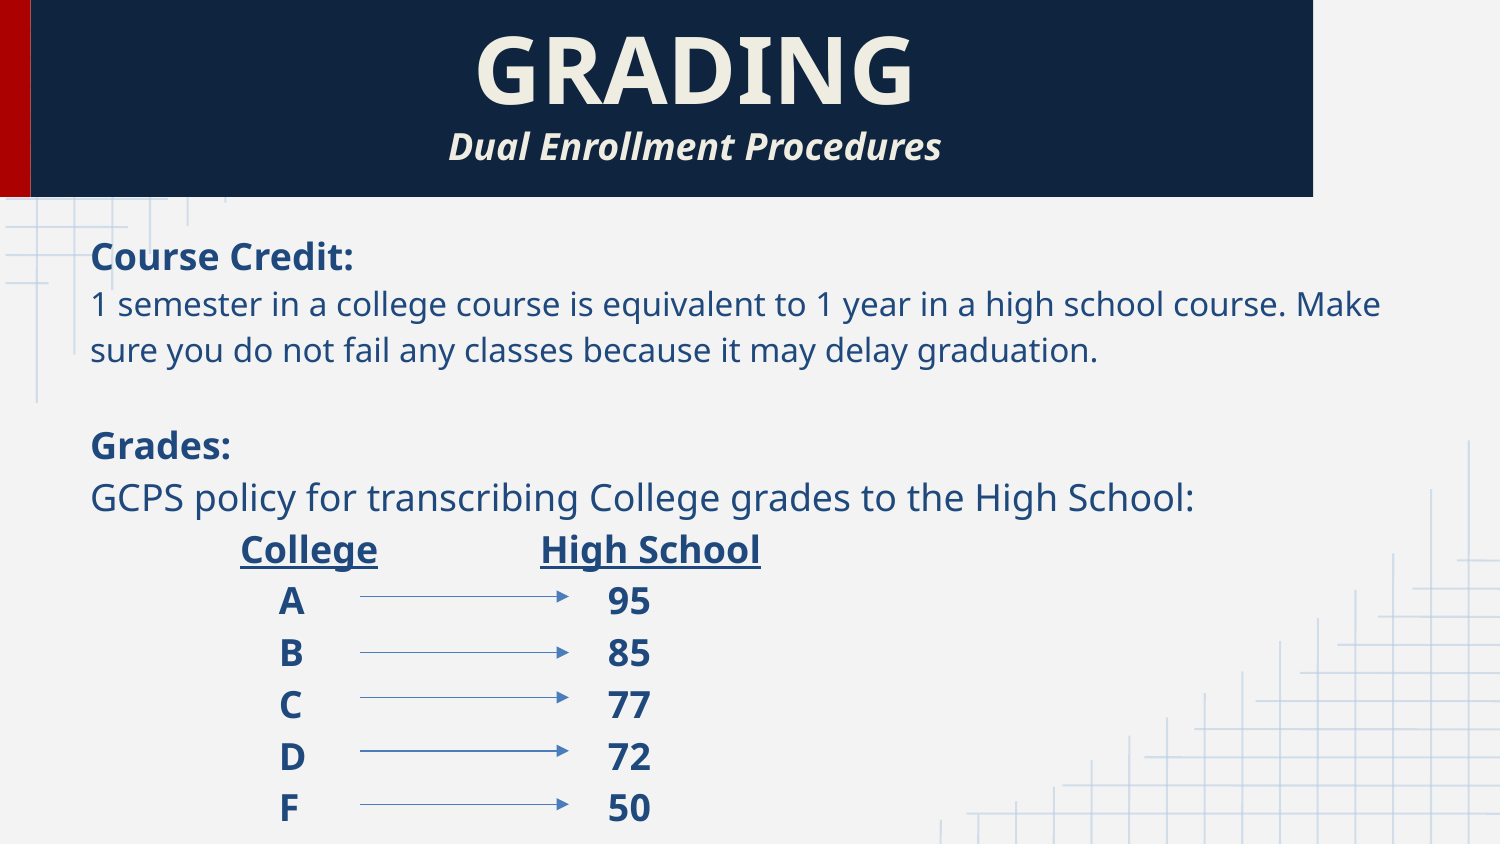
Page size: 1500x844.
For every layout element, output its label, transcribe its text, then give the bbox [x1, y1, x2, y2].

list Course Credit: 1 semester in a college course is equivalent to 1 year in a high school course. Make sure you do not fail any classes because it may delay graduation. Grades: GCPS policy for transcribing College grades to the High School: College High School A 95 B 85 C 77 D 72 F 50 [75, 210, 1425, 837]
title GRADING Dual Enrollment Procedures [75, 16, 1316, 183]
